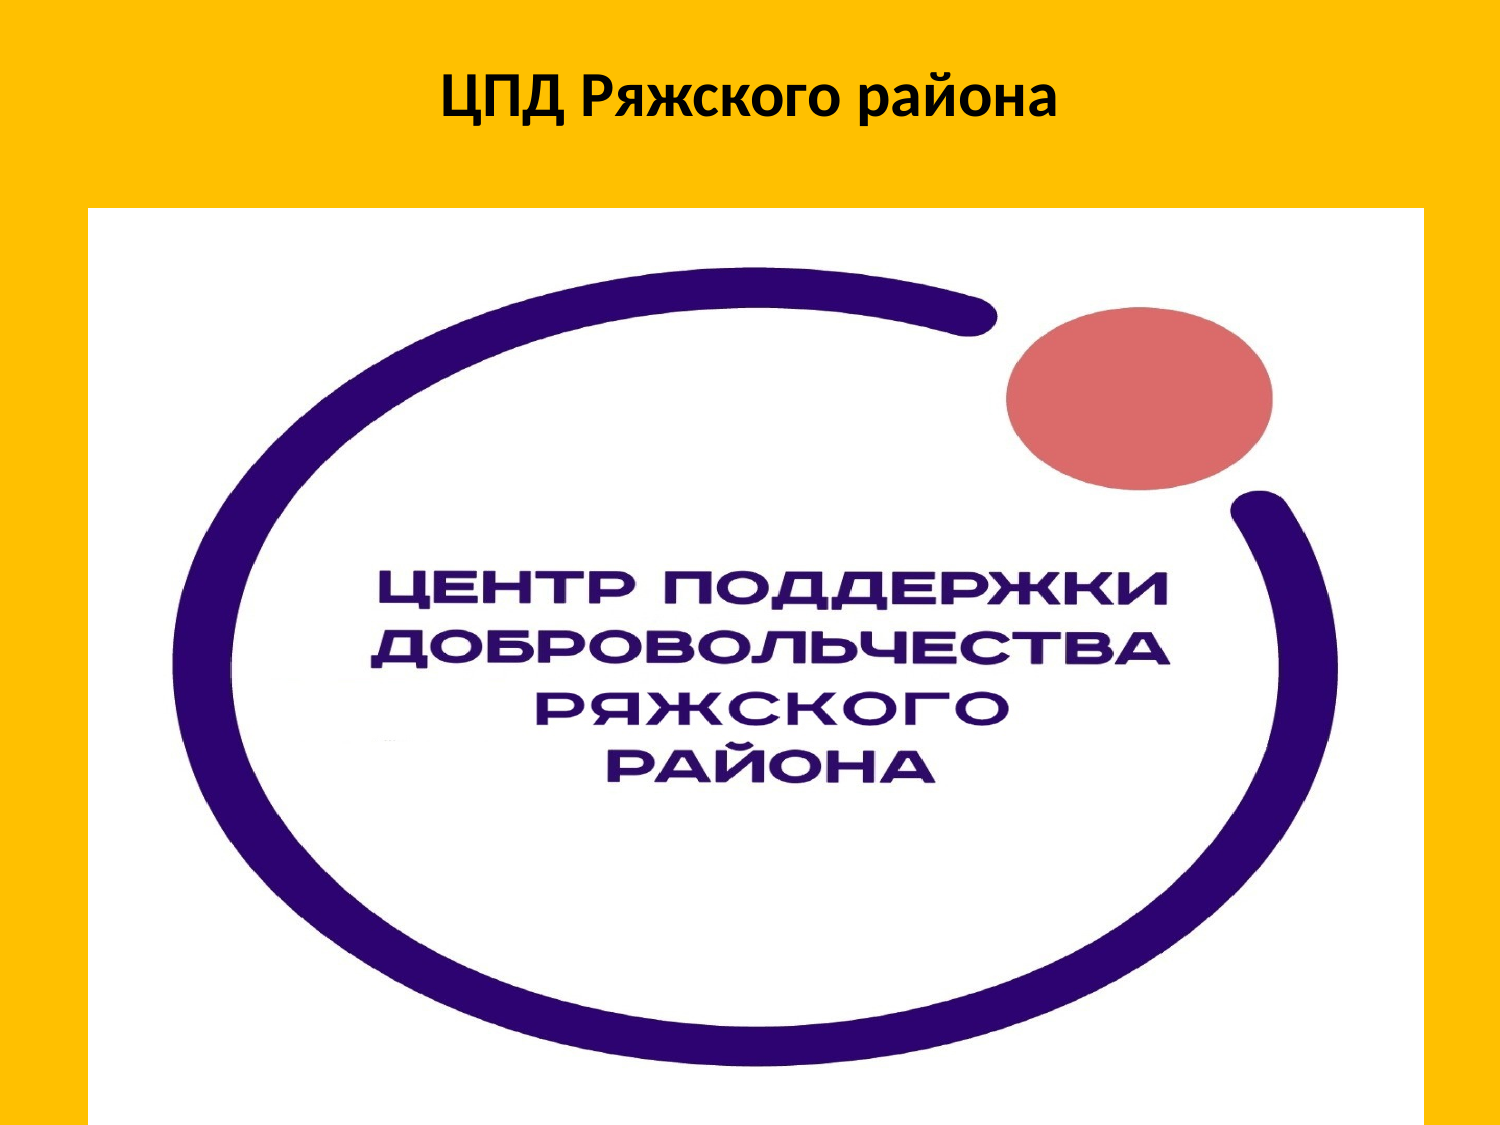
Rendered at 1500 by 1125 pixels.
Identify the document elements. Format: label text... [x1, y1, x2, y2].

title ЦПД Ряжского района [75, 45, 1425, 138]
picture [88, 207, 1424, 1125]
